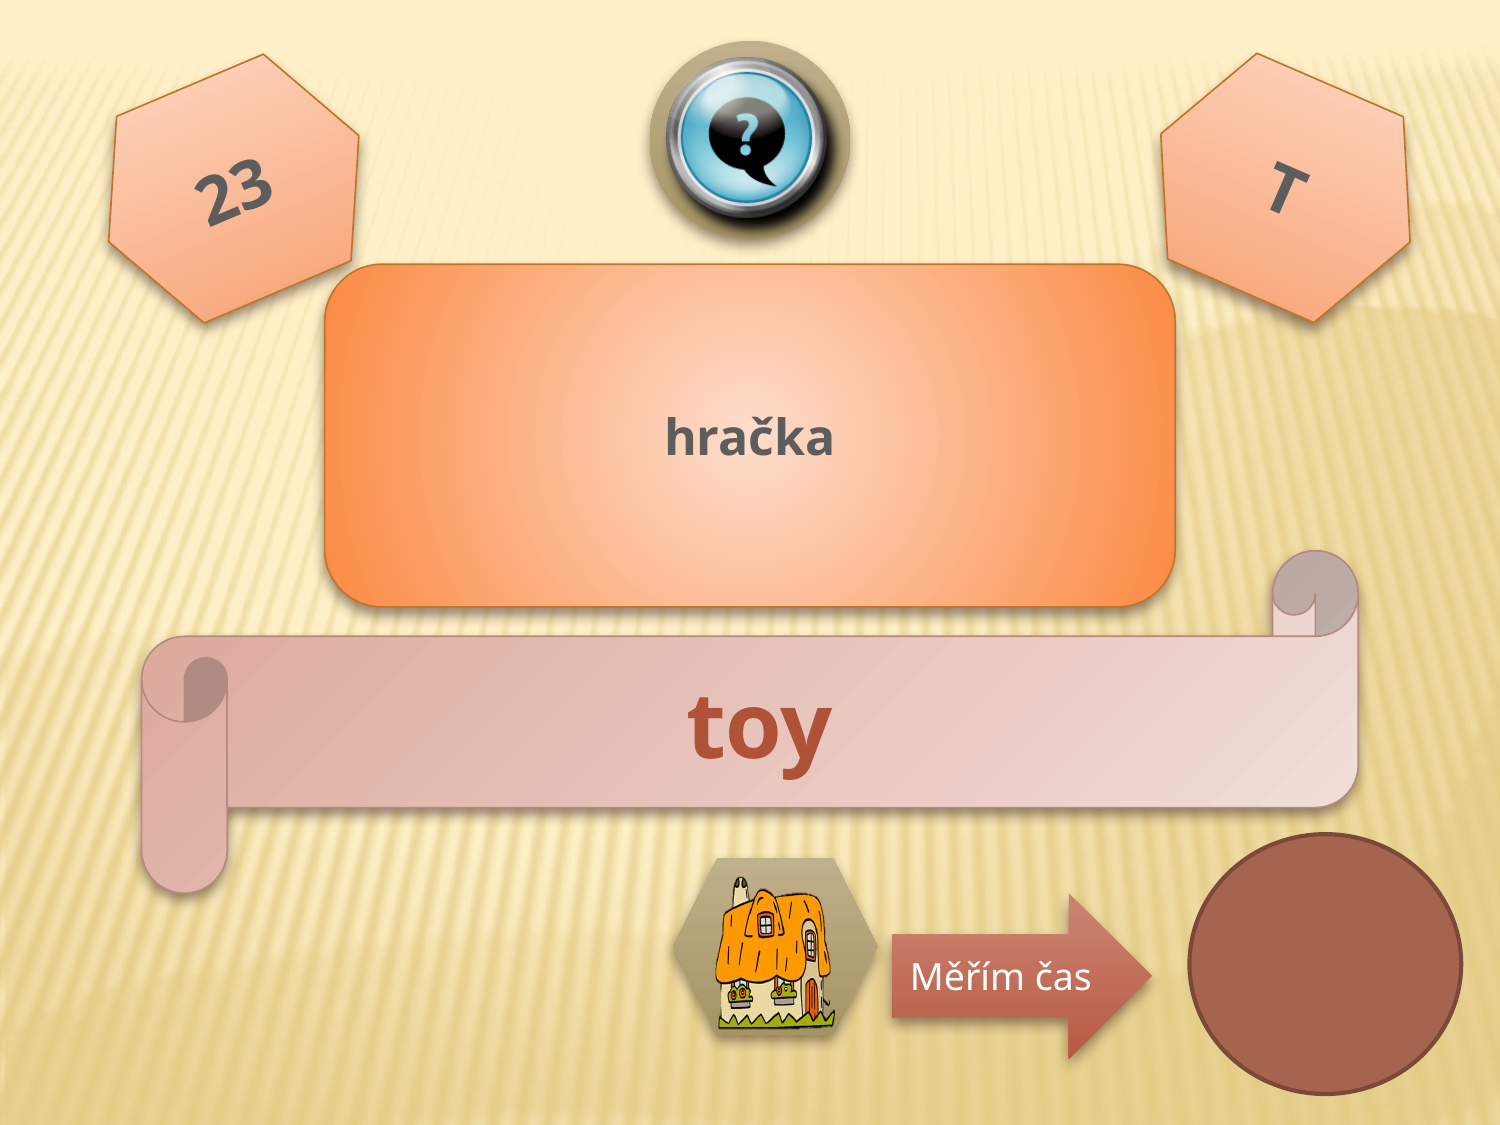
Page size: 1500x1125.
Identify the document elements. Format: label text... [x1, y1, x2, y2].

text_box Měřím čas [891, 893, 1152, 1059]
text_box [649, 40, 851, 242]
text_box 23 [107, 53, 360, 324]
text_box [672, 857, 878, 1040]
text_box toy [140, 549, 1360, 895]
text_box hračka [323, 263, 1177, 608]
text_box [1187, 832, 1464, 1097]
text_box T [1160, 52, 1411, 324]
